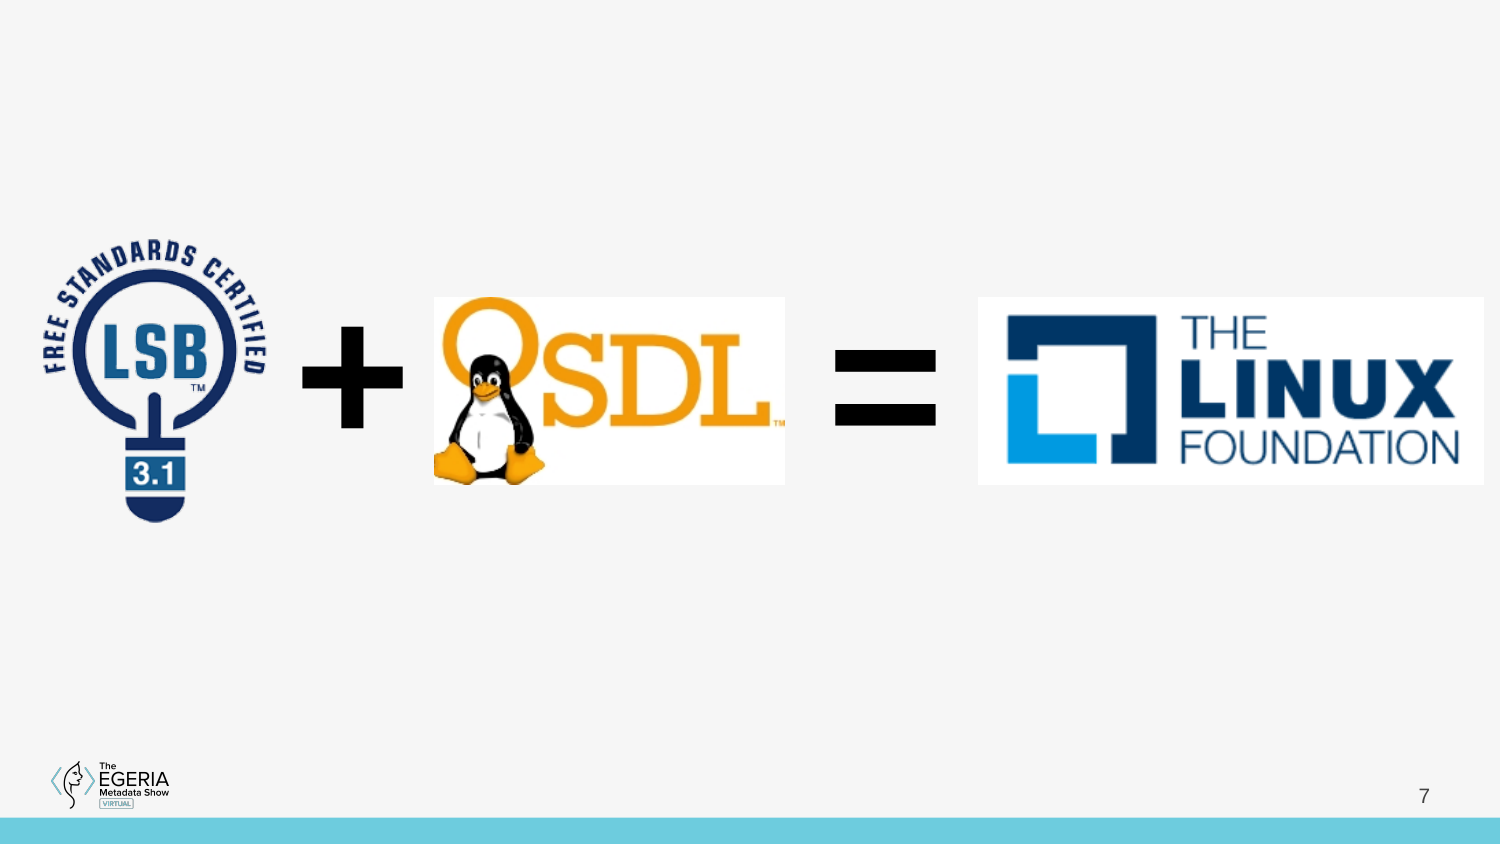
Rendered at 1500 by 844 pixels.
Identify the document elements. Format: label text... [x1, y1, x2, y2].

picture [51, 761, 169, 809]
picture [434, 296, 785, 485]
slide_number 7 [1403, 762, 1494, 828]
picture [978, 296, 1484, 485]
text_box + [290, 237, 456, 493]
text_box = [812, 246, 989, 502]
picture [13, 237, 290, 523]
